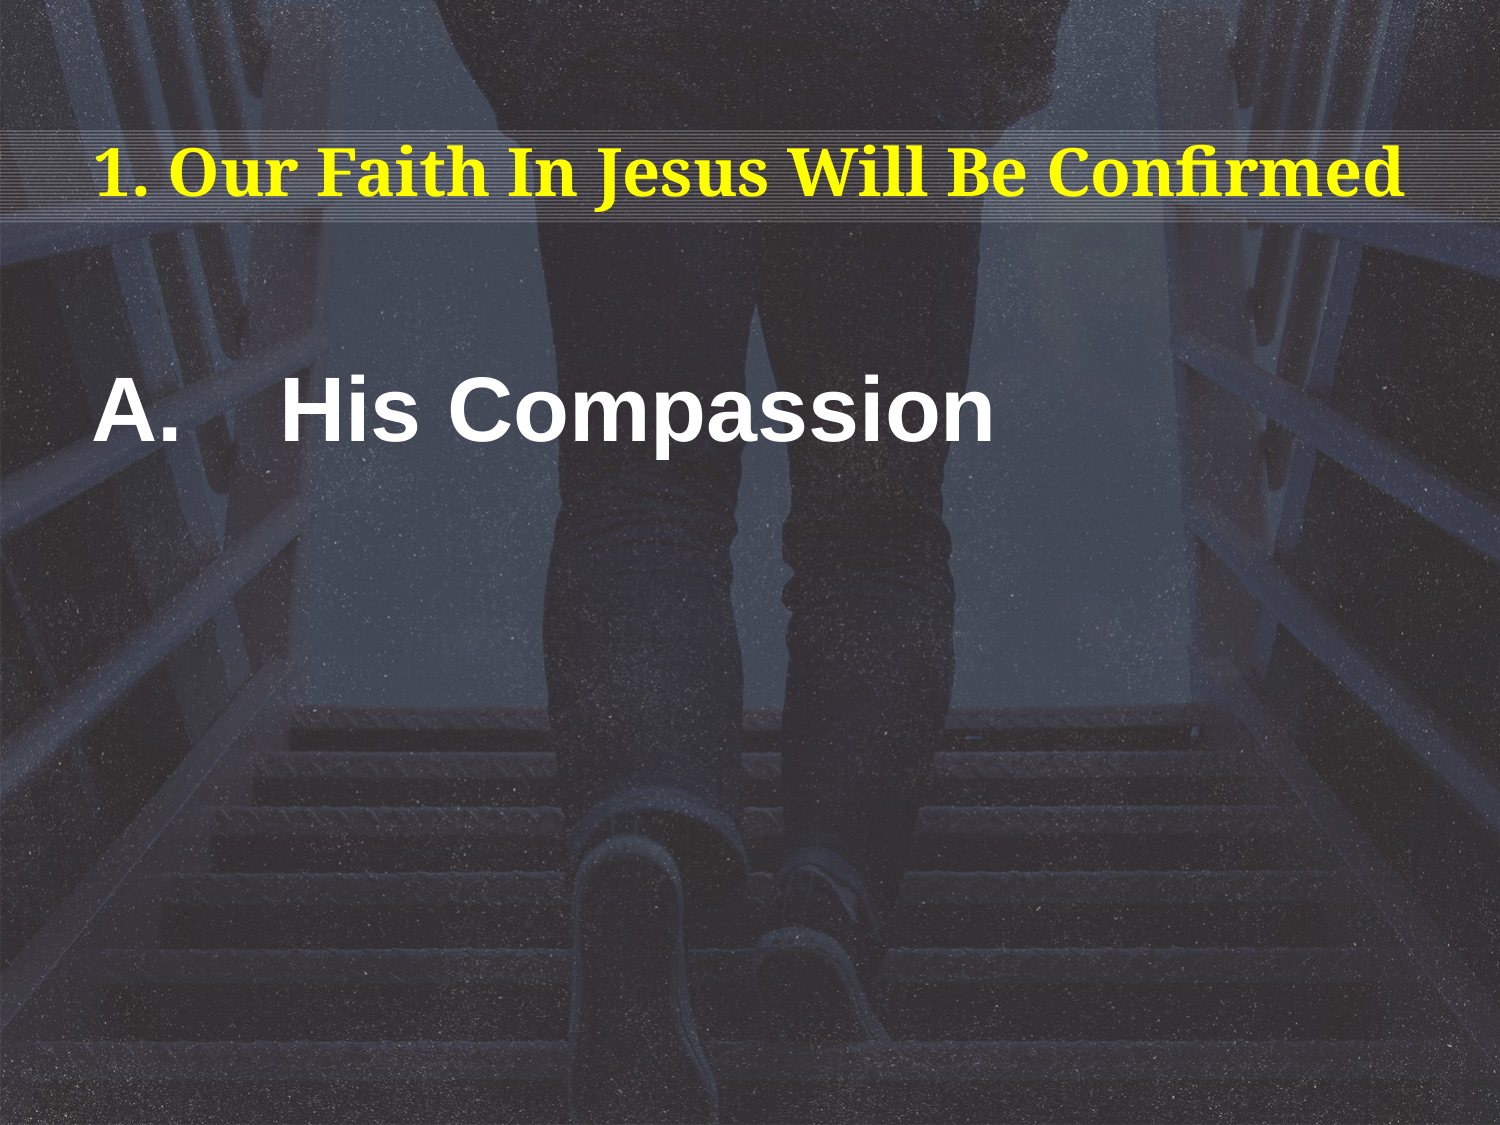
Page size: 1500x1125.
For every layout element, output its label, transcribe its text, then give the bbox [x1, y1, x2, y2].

list His Compassion [76, 323, 1424, 1046]
title 1. Our Faith In Jesus Will Be Confirmed [76, 76, 1424, 264]
picture [0, 0, 1500, 1125]
